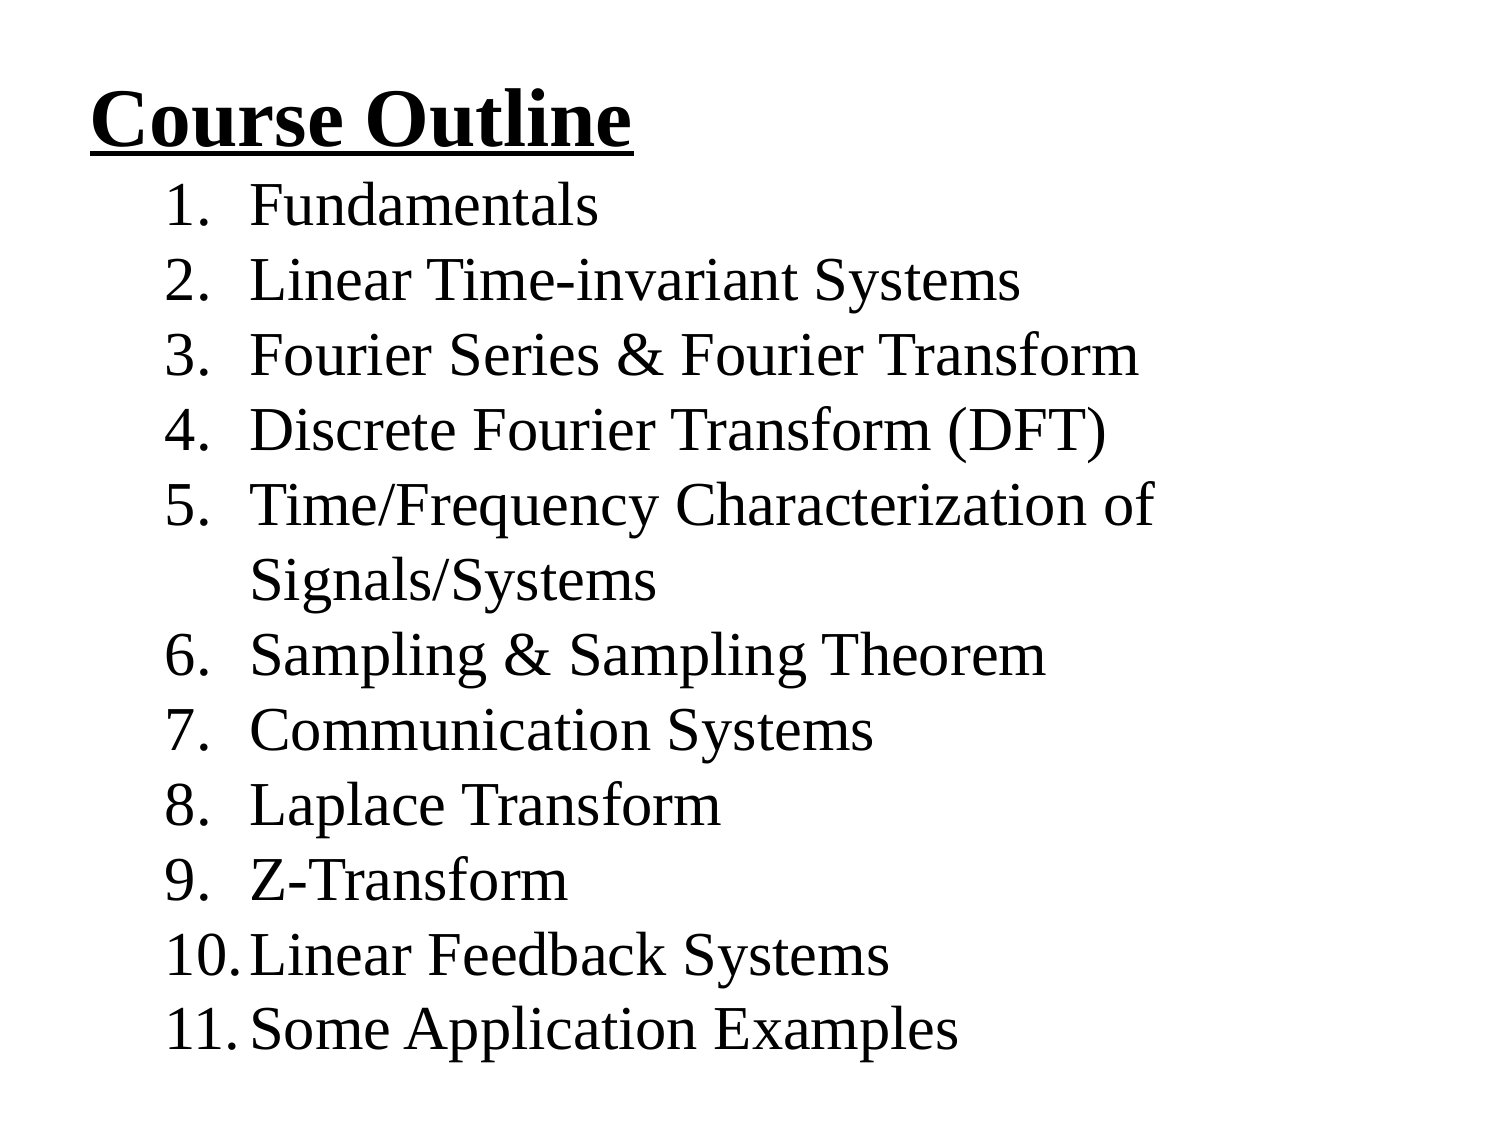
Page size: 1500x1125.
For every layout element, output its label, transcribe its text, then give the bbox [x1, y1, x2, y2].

text_box Course Outline Fundamentals Linear Time-invariant Systems Fourier Series & Fourier Transform Discrete Fourier Transform (DFT) Time/Frequency Characterization of Signals/Systems Sampling & Sampling Theorem Communication Systems Laplace Transform Z-Transform Linear Feedback Systems Some Application Examples [0, 5, 1500, 1070]
